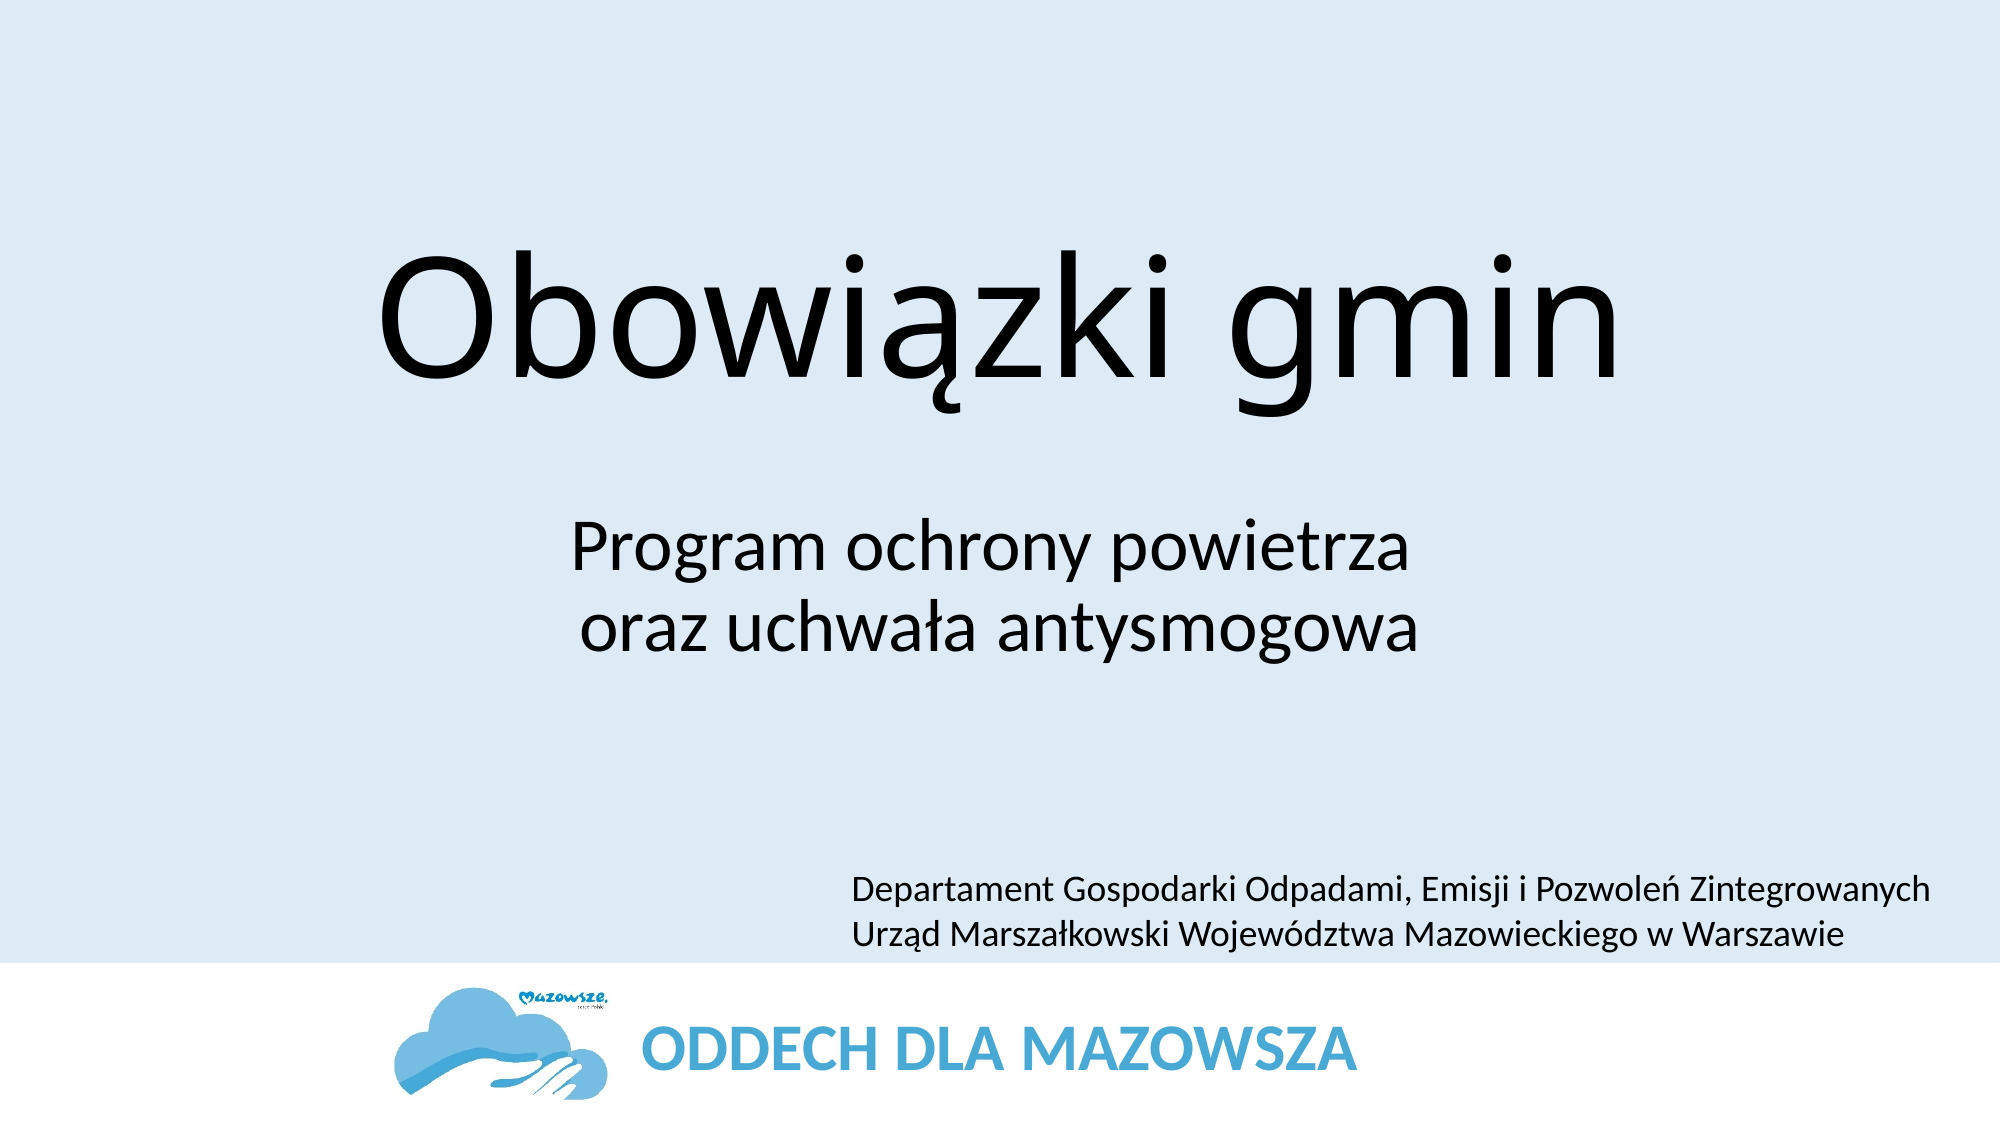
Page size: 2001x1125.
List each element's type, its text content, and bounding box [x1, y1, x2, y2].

text_box ODDECH DLA MAZOWSZA [0, 962, 2000, 1125]
picture [392, 984, 612, 1103]
title Obowiązki gmin [249, 211, 1750, 421]
text_box Departament Gospodarki Odpadami, Emisji i Pozwoleń Zintegrowanych Urząd Marszałkowski Województwa Mazowieckiego w Warszawie [836, 811, 2000, 962]
subtitle Program ochrony powietrza oraz uchwała antysmogowa [249, 498, 1750, 708]
